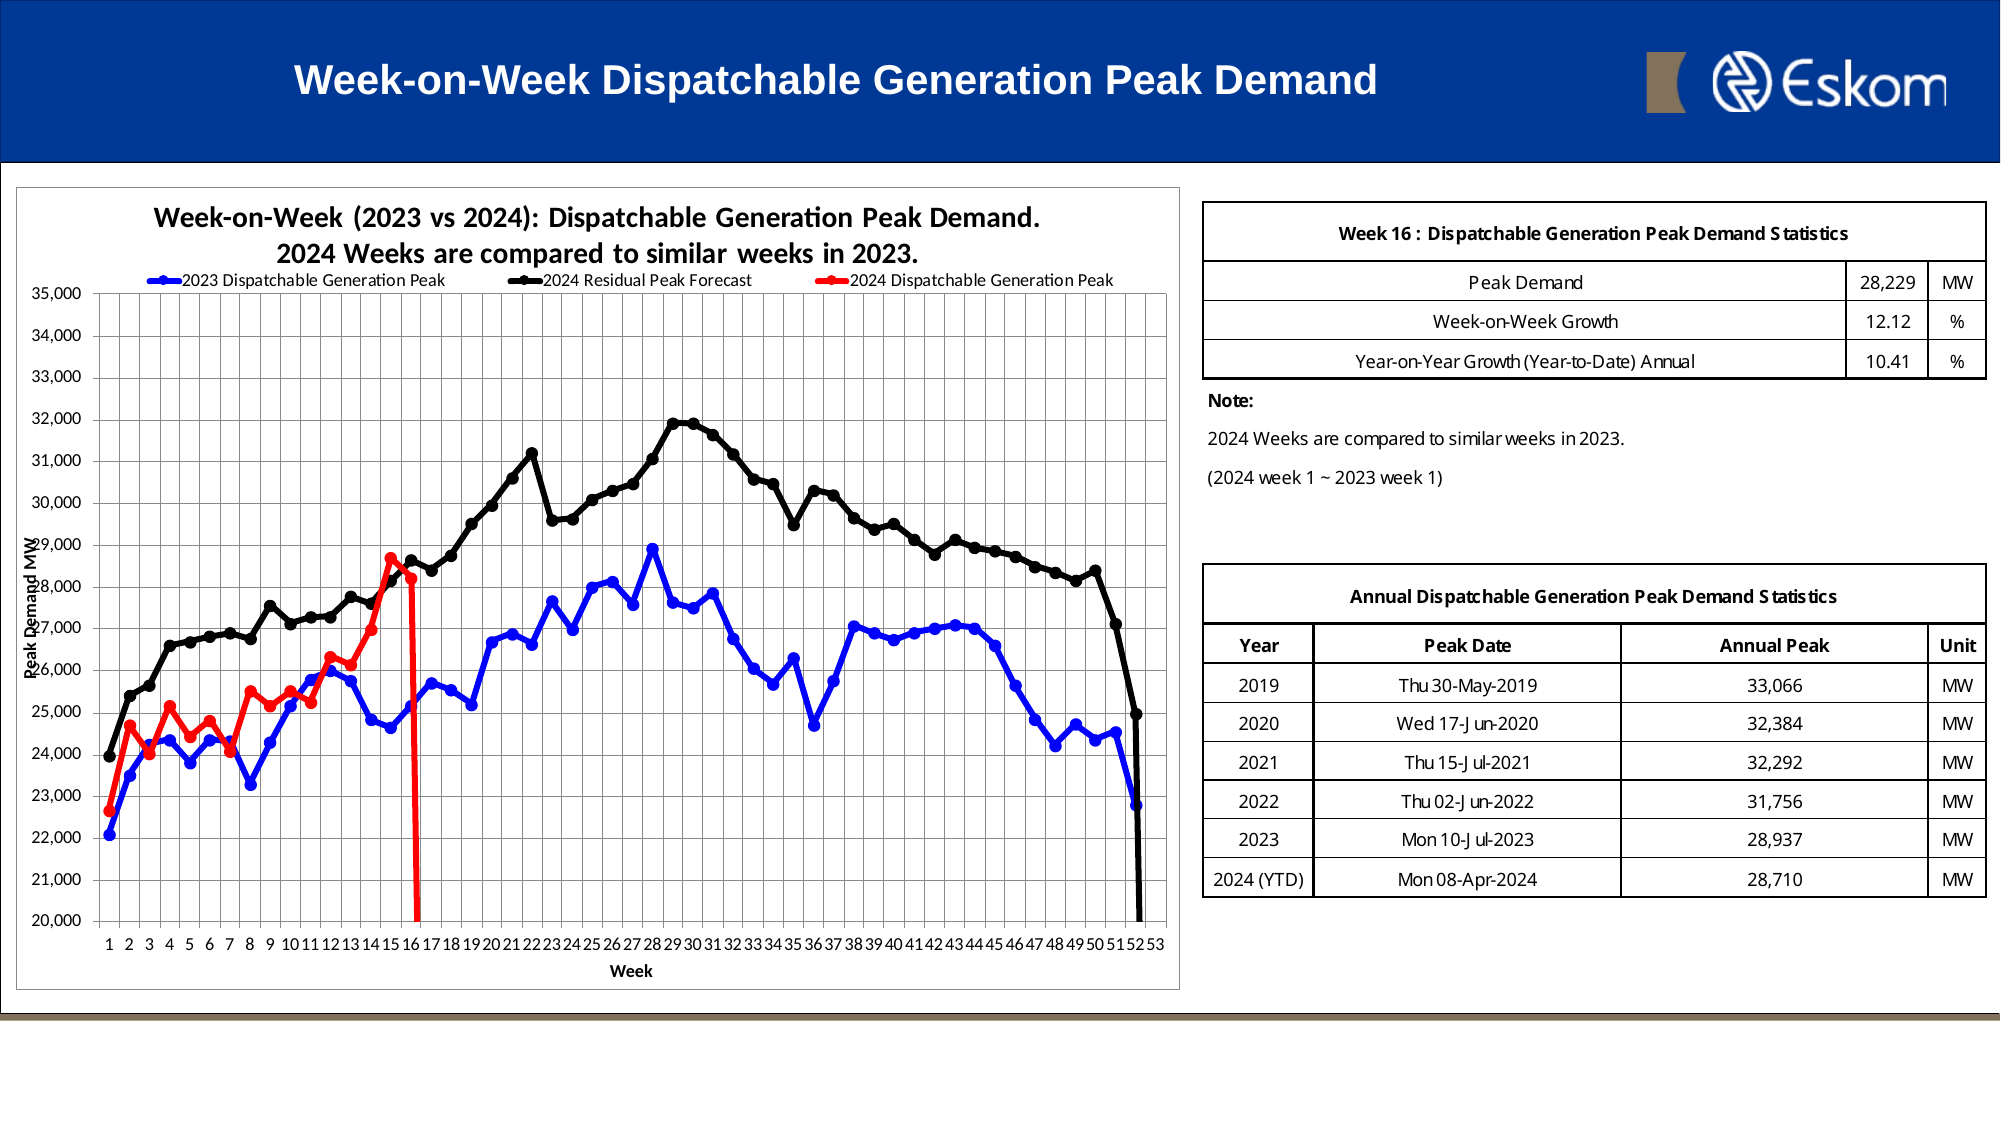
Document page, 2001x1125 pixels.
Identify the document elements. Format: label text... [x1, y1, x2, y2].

picture [0, 162, 2000, 1015]
text_box Week-on-Week Dispatchable Generation Peak Demand [279, 27, 1426, 137]
